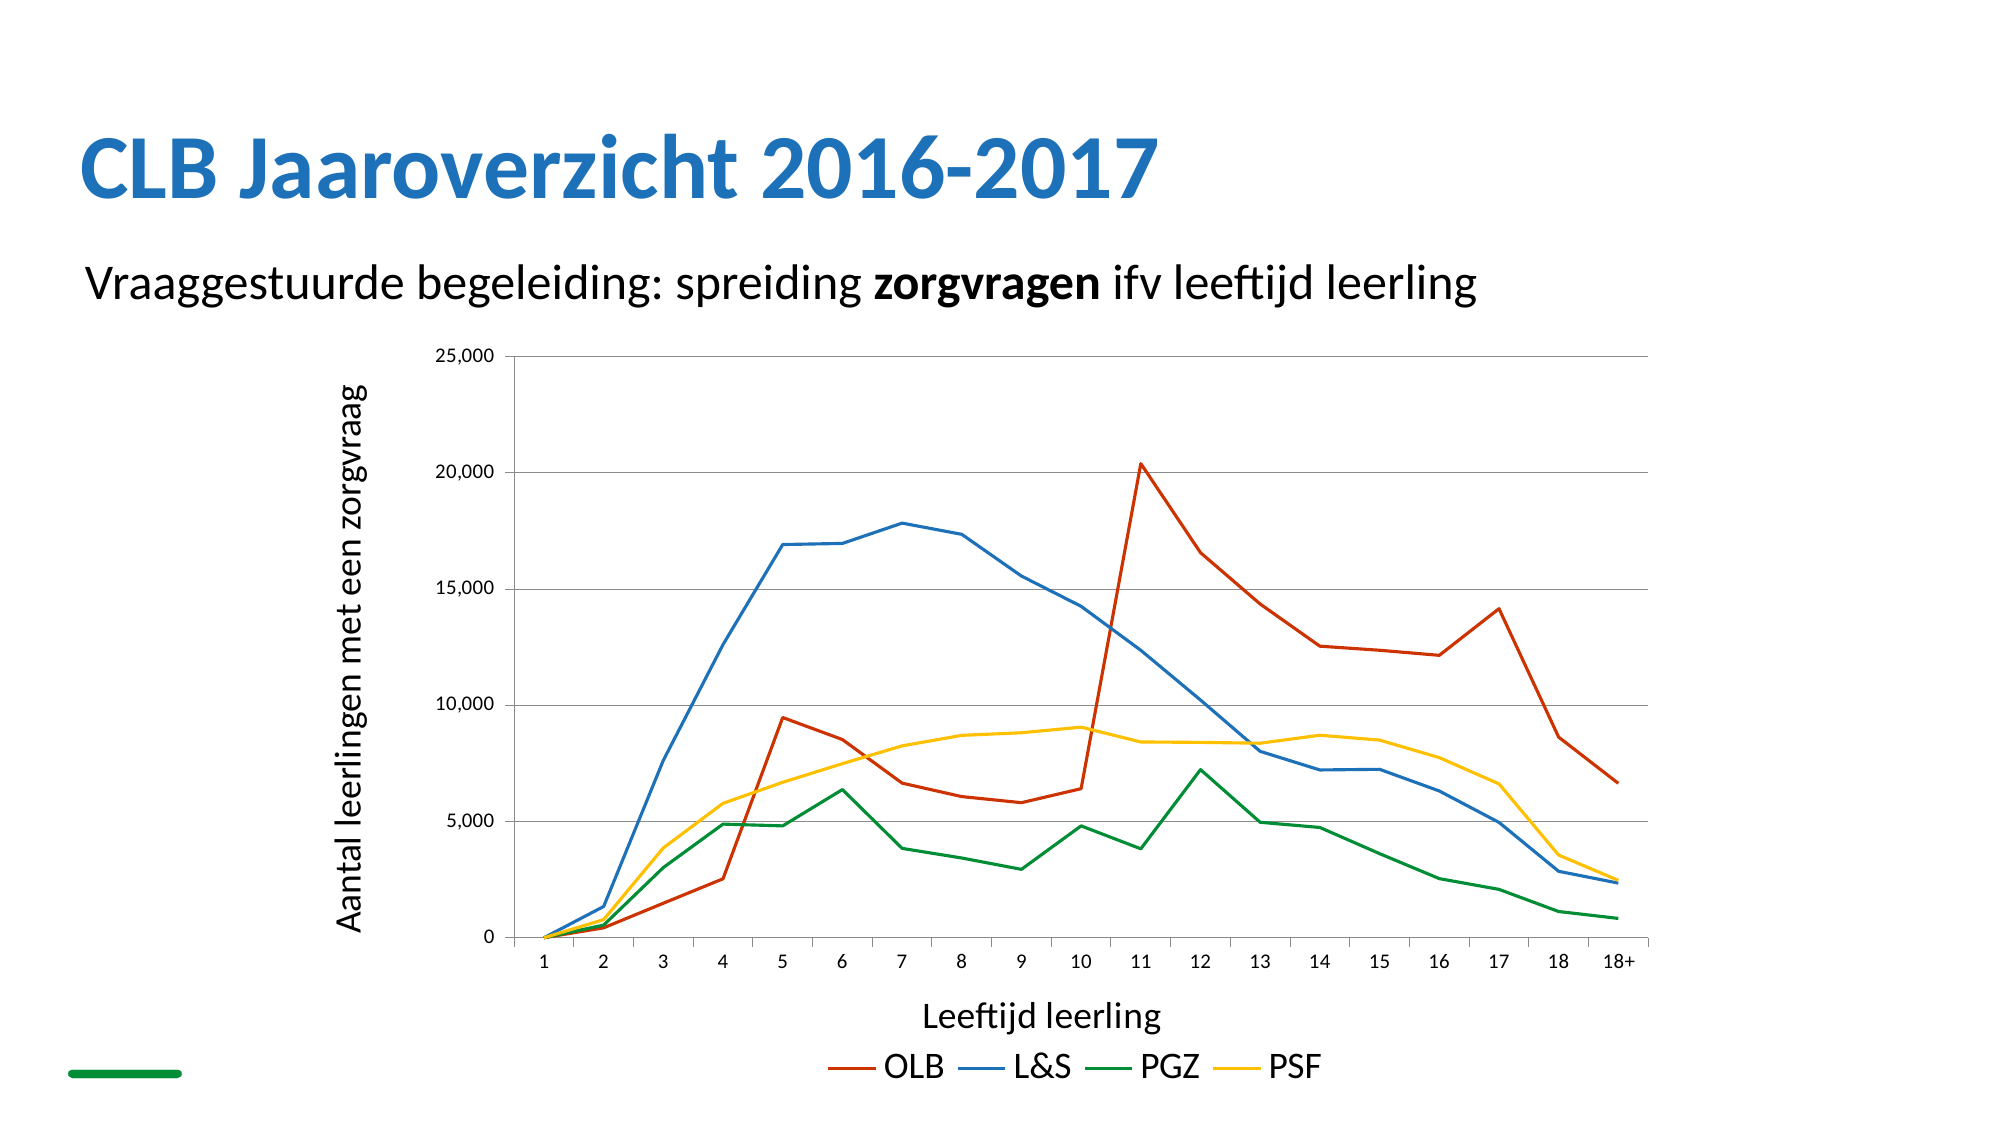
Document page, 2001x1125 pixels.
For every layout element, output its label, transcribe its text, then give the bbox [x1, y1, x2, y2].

chart [321, 333, 1680, 1125]
title CLB Jaaroverzicht 2016-2017 [65, 59, 1923, 278]
picture [65, 1065, 184, 1082]
text_box Vraaggestuurde begeleiding: spreiding zorgvragen ifv leeftijd leerling [54, 241, 1530, 335]
